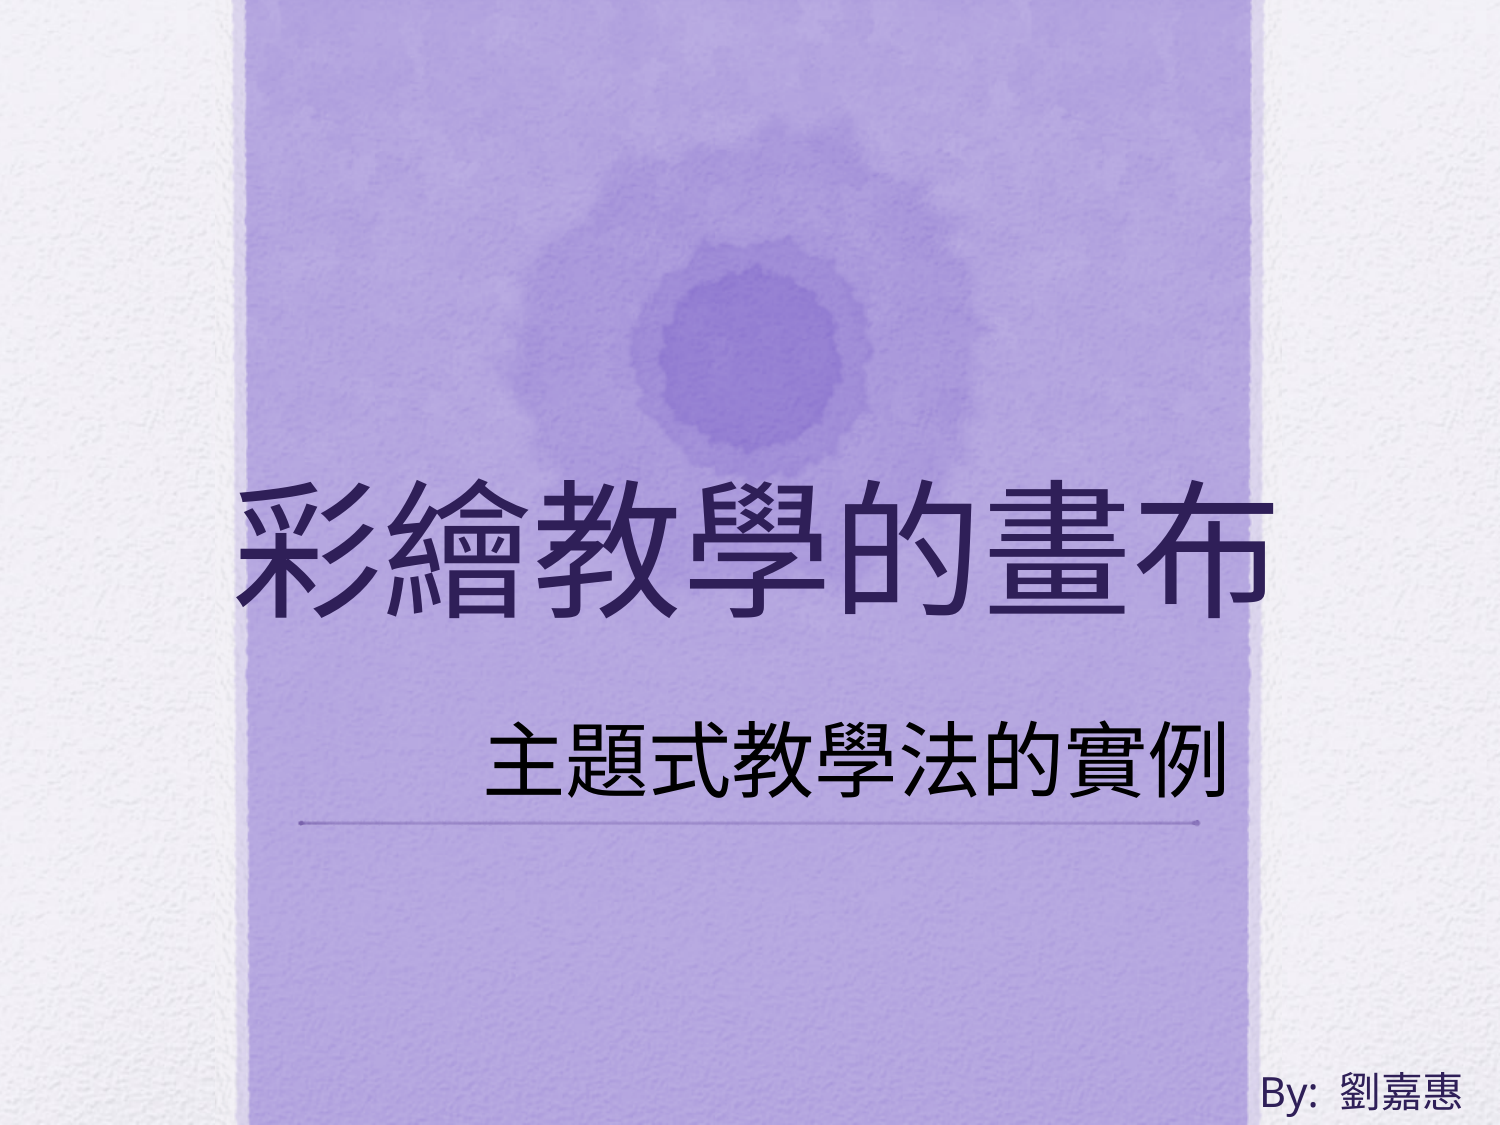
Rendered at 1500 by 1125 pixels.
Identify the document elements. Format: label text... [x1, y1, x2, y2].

subtitle By: 劉嘉惠 [1224, 1058, 1500, 1125]
picture [0, 0, 1500, 1125]
title 彩繪教學的畫布 [202, 380, 1313, 645]
text_box 主題式教學法的實例 [467, 700, 1256, 815]
